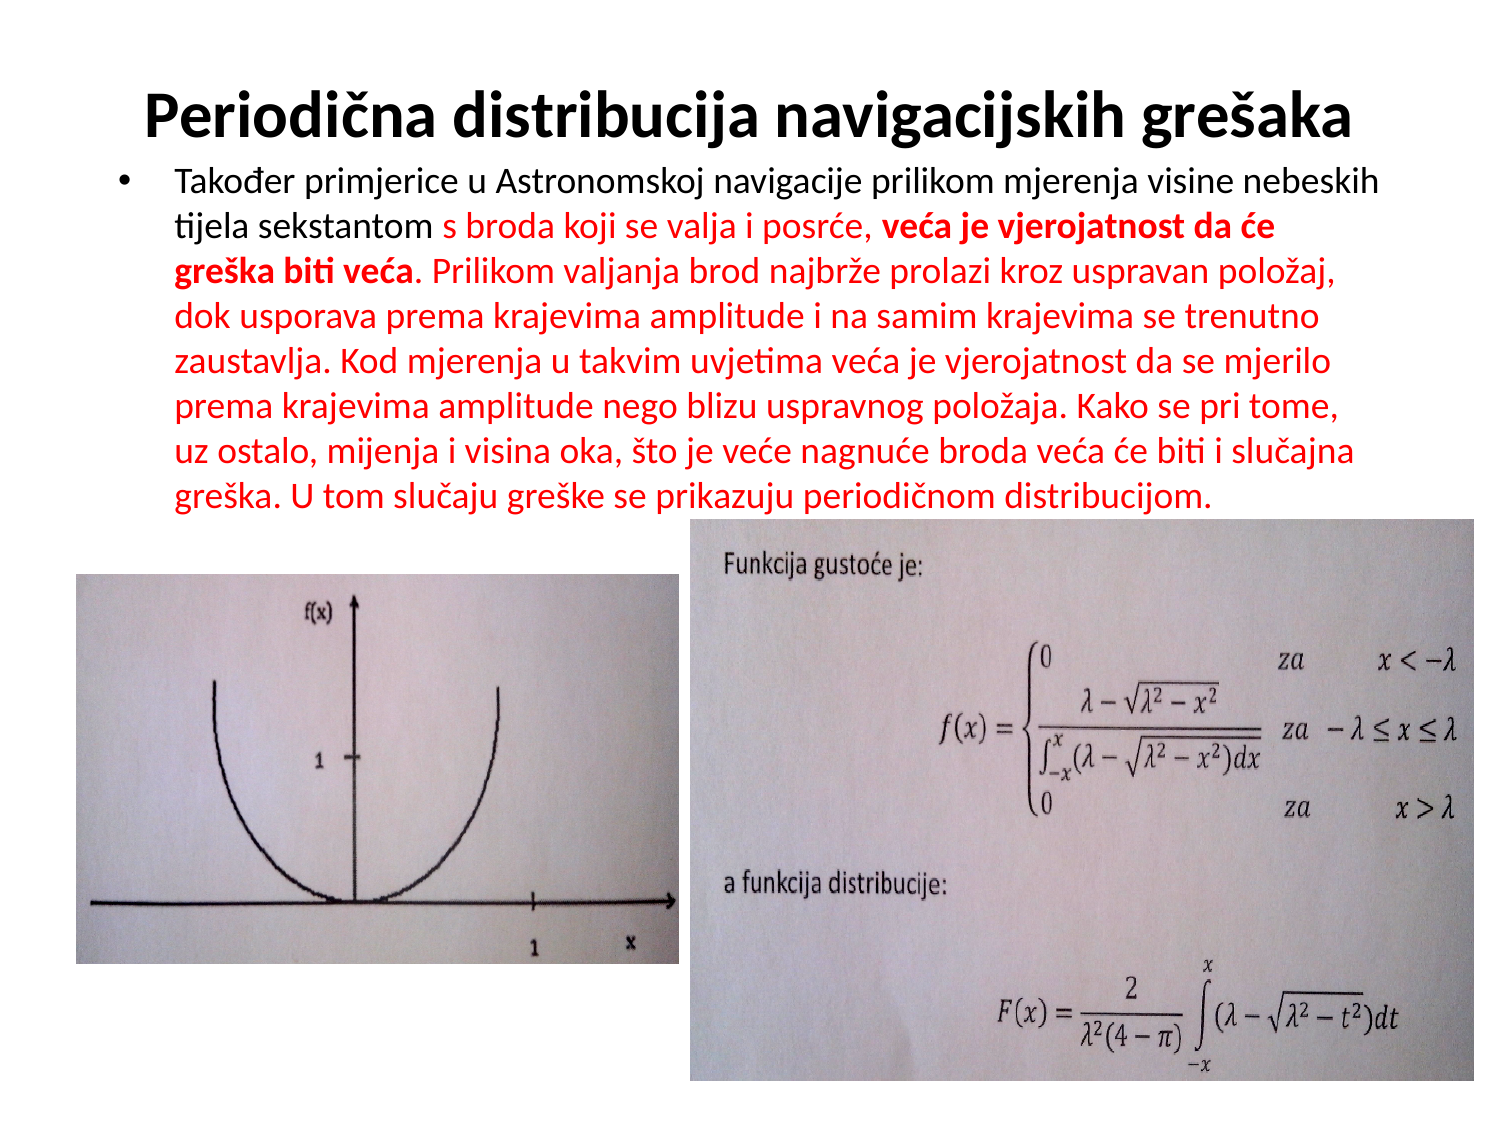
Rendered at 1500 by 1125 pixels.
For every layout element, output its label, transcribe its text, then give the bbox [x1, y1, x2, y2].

picture [76, 573, 679, 964]
picture [690, 519, 1474, 1081]
title Periodična distribucija navigacijskih grešaka [103, 59, 1397, 149]
list Također primjerice u Astronomskoj navigacije prilikom mjerenja visine nebeskih tijela sekstantom s broda koji se valja i posrće, veća je vjerojatnost da će greška biti veća. Prilikom valjanja brod najbrže prolazi kroz uspravan položaj, dok usporava prema krajevima amplitude i na samim krajevima se trenutno zaustavlja. Kod mjerenja u takvim uvjetima veća je vjerojatnost da se mjerilo prema krajevima amplitude nego blizu uspravnog položaja. Kako se pri tome, uz ostalo, mijenja i visina oka, što je veće nagnuće broda veća će biti i slučajna greška. U tom slučaju greške se prikazuju periodičnom distribucijom. [103, 149, 1397, 1083]
